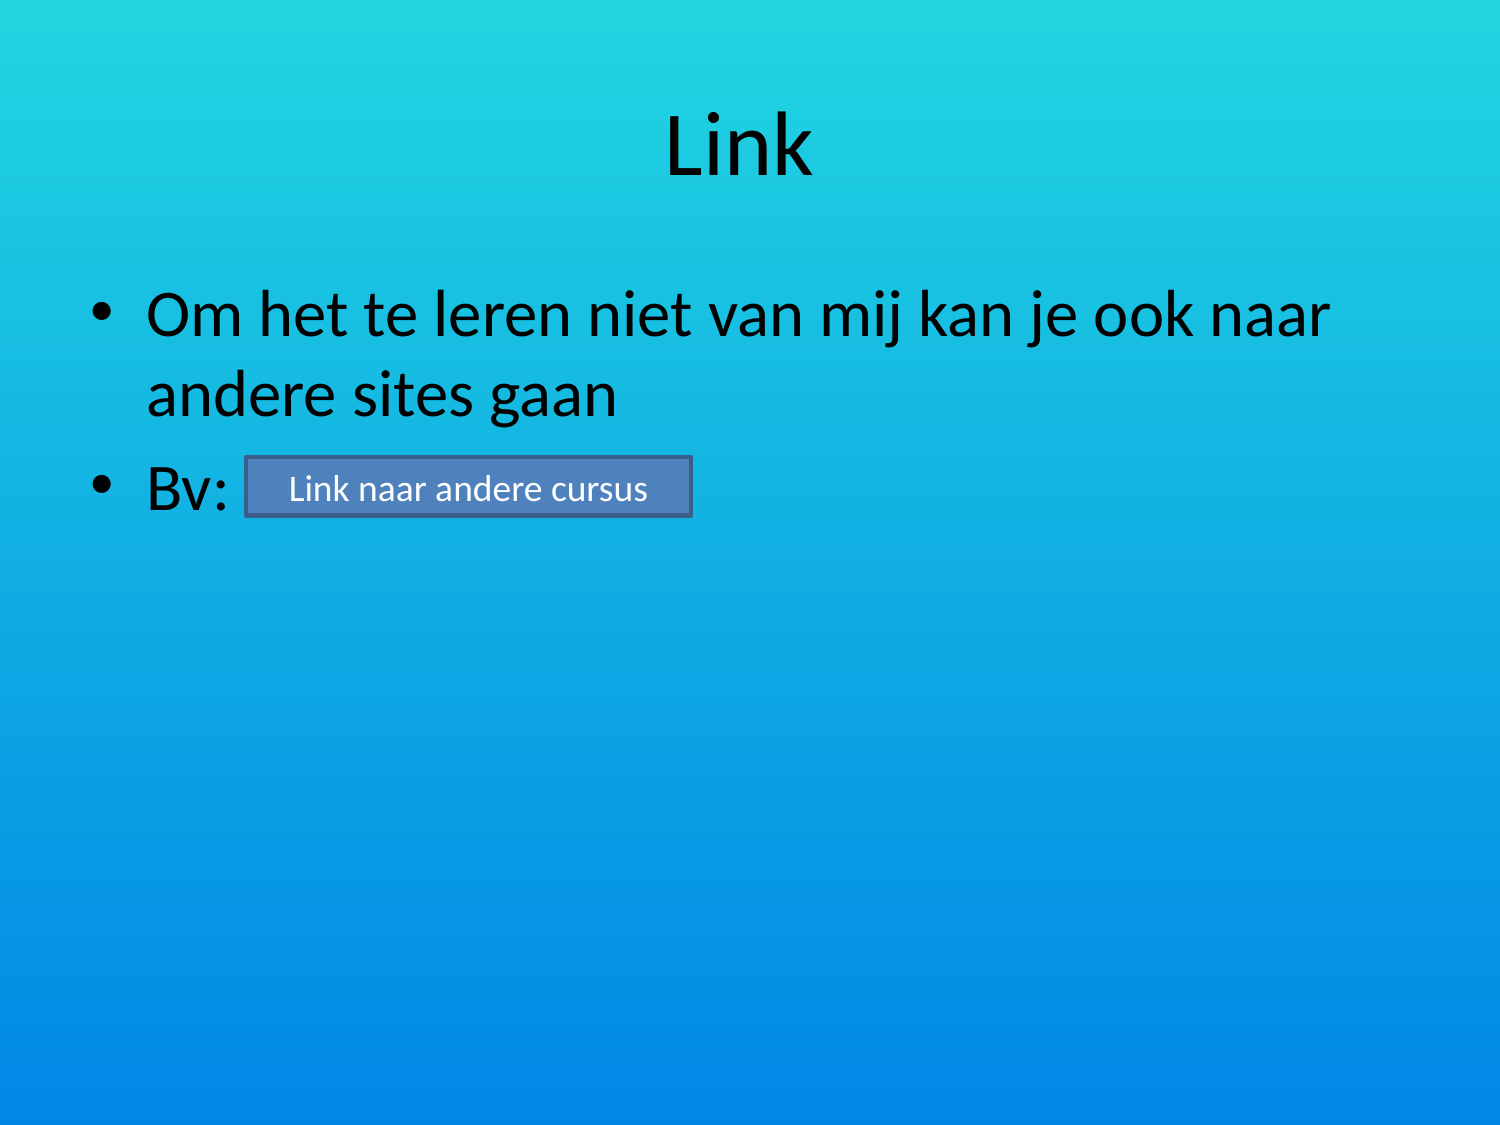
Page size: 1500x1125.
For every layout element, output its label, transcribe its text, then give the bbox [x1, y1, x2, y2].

title Link [75, 45, 1425, 233]
list Om het te leren niet van mij kan je ook naar andere sites gaan Bv: [75, 262, 1425, 1005]
text_box Link naar andere cursus [244, 455, 693, 518]
